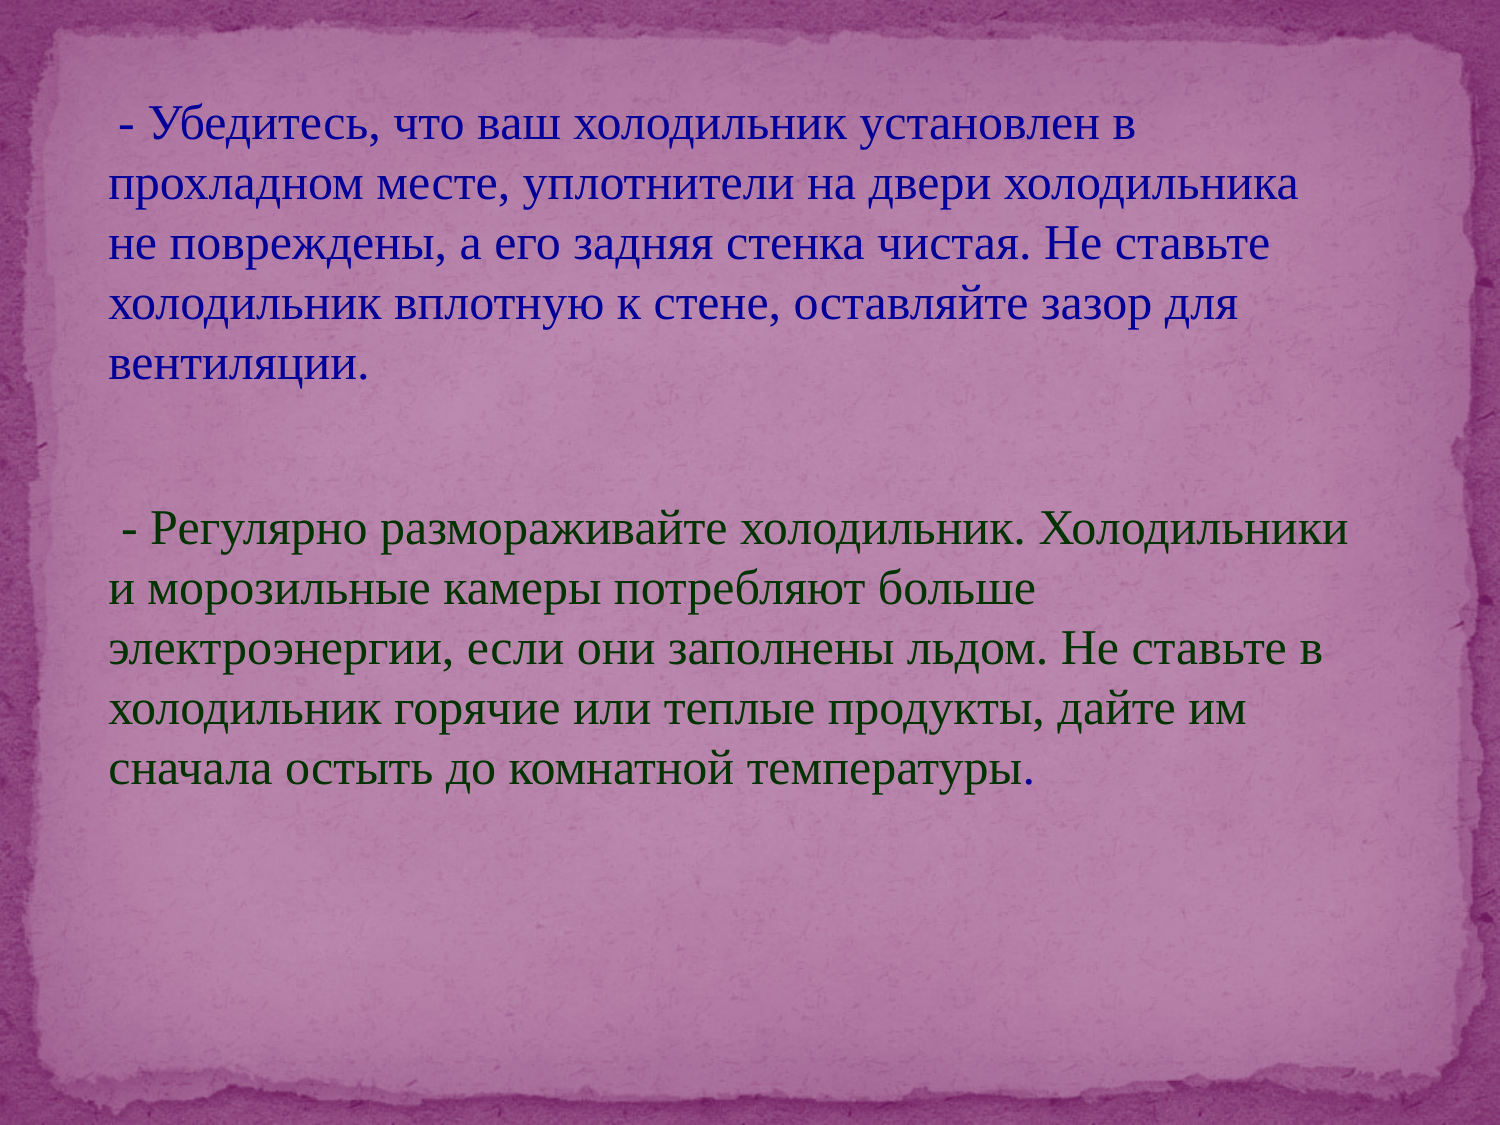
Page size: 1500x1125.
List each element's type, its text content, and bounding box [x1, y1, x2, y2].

text_box - Убедитесь, что ваш холодильник установлен в прохладном месте, уплотнители на двери холодильника не повреждены, а его задняя стенка чистая. Не ставьте холодильник вплотную к стене, оставляйте зазор для вентиляции. - Регулярно размораживайте холодильник. Холодильники и морозильные камеры потребляют больше электроэнергии, если они заполнены льдом. Не ставьте в холодильник горячие или теплые продукты, дайте им сначала остыть до комнатной температуры. [93, 81, 1371, 802]
